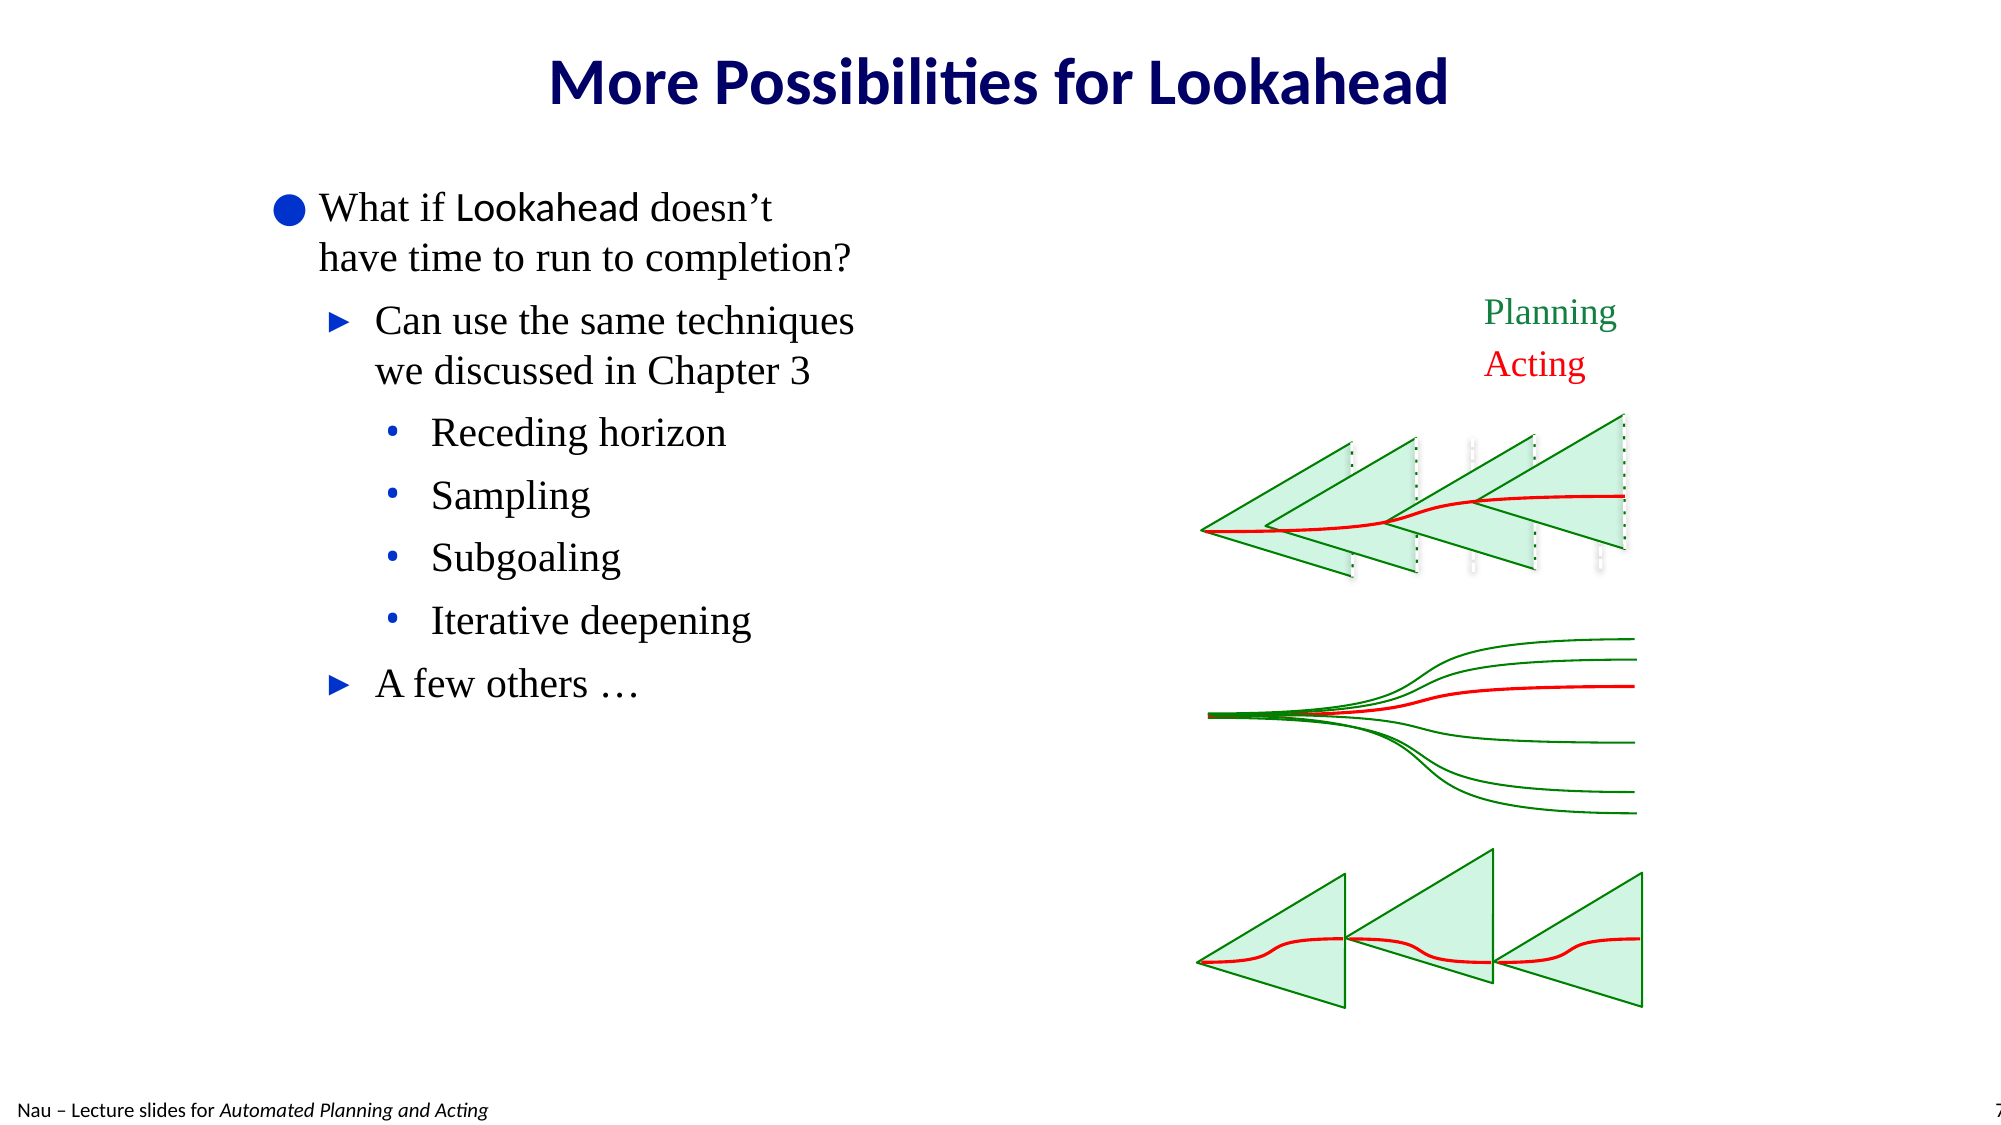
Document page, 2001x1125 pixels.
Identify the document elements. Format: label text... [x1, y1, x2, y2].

text_box [1438, 474, 1467, 505]
text_box [1239, 873, 1346, 937]
text_box [1540, 418, 1617, 495]
text_box [1227, 970, 1346, 1008]
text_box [1349, 938, 1492, 963]
text_box [1478, 500, 1529, 520]
text_box Planning Acting [1469, 279, 1633, 391]
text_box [1201, 938, 1344, 963]
text_box [1201, 445, 1346, 532]
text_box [1397, 303, 1433, 637]
text_box [1212, 533, 1345, 575]
list What if Lookahead doesn’t have time to run to completion? Can use the same techniques we discussed in Chapter 3 Receding horizon Sampling Subgoaling Iterative deepening A few others … [256, 172, 1686, 947]
title More Possibilities for Lookahead [274, 4, 1726, 126]
text_box [1479, 470, 1529, 499]
text_box [1456, 970, 1493, 984]
text_box [1540, 498, 1594, 540]
text_box [1288, 530, 1346, 551]
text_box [1207, 659, 1638, 715]
text_box [1606, 498, 1617, 547]
text_box [1534, 872, 1643, 940]
text_box [1438, 504, 1467, 549]
text_box [1344, 849, 1494, 939]
text_box [1359, 524, 1391, 565]
text_box [1478, 438, 1528, 499]
text_box [1478, 505, 1528, 568]
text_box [1210, 715, 1638, 814]
text_box [1359, 452, 1391, 524]
text_box [1528, 969, 1643, 1007]
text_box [1207, 638, 1635, 658]
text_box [1498, 938, 1641, 963]
text_box [1265, 478, 1346, 529]
